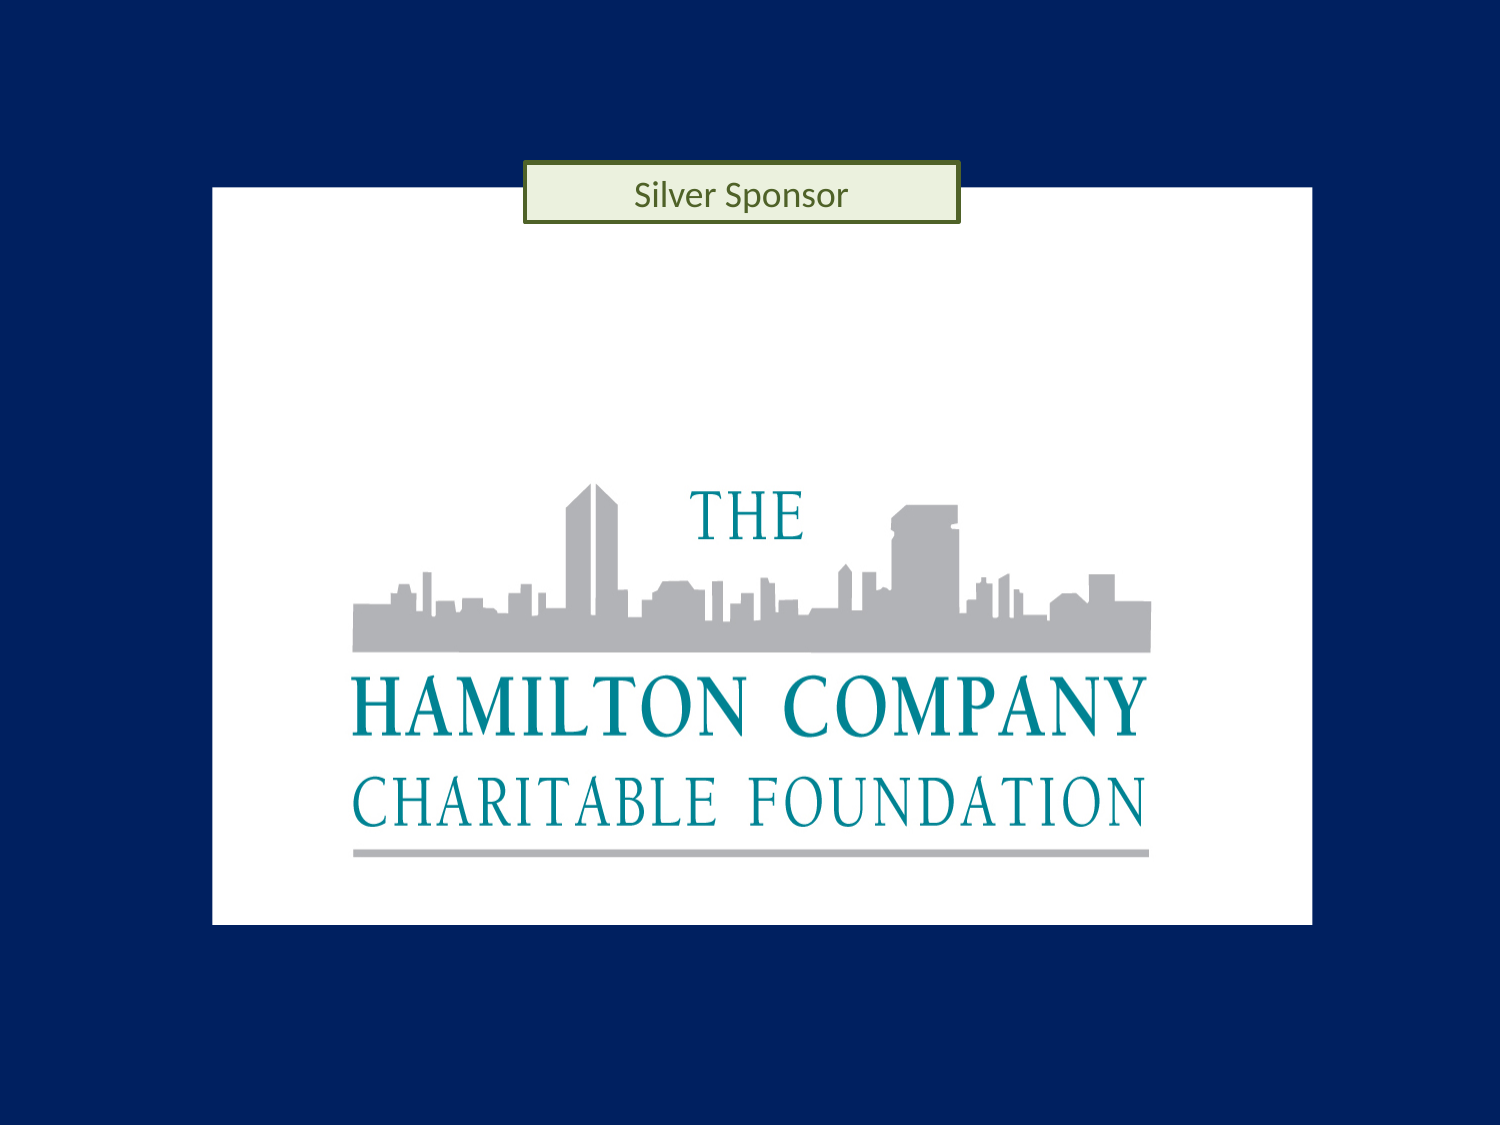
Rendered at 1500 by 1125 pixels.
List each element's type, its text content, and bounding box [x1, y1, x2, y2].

picture [299, 437, 1201, 902]
text_box Silver Sponsor [525, 162, 959, 223]
